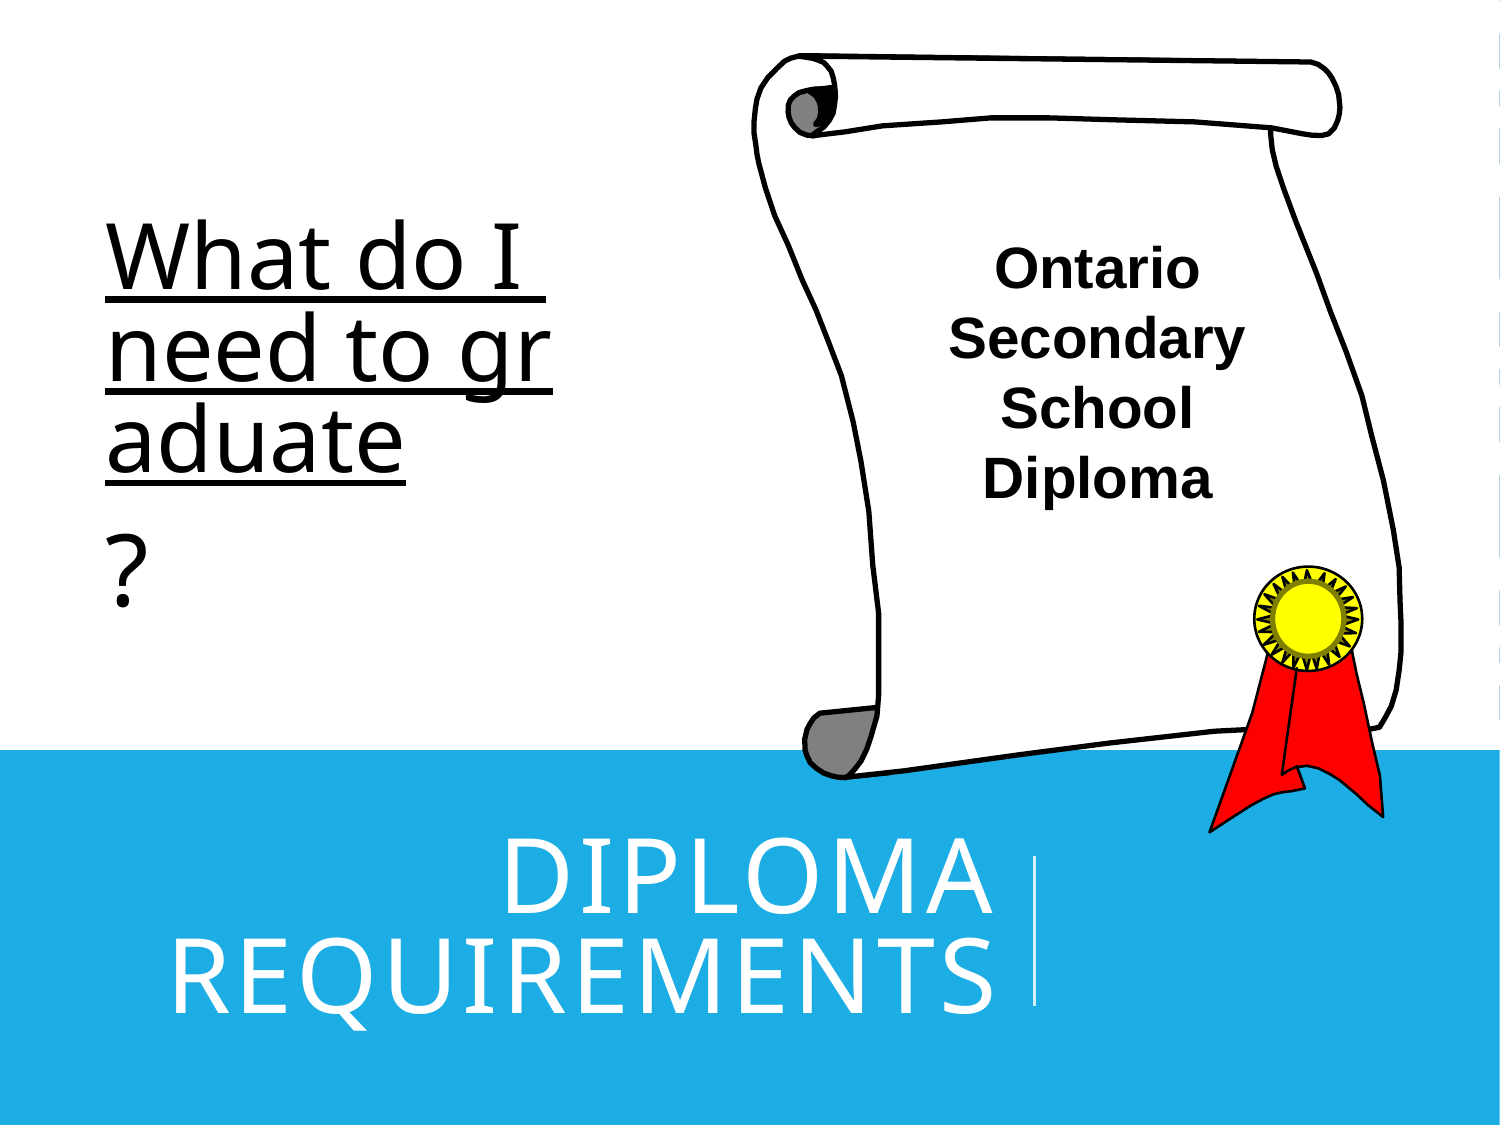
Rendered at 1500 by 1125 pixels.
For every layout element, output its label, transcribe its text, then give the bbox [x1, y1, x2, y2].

text_box [0, 0, 1500, 749]
text_box What do I need to graduate? [90, 190, 597, 451]
title Diploma requirements [56, 813, 1013, 1054]
text_box [0, 749, 1500, 1125]
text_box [749, 48, 1408, 835]
